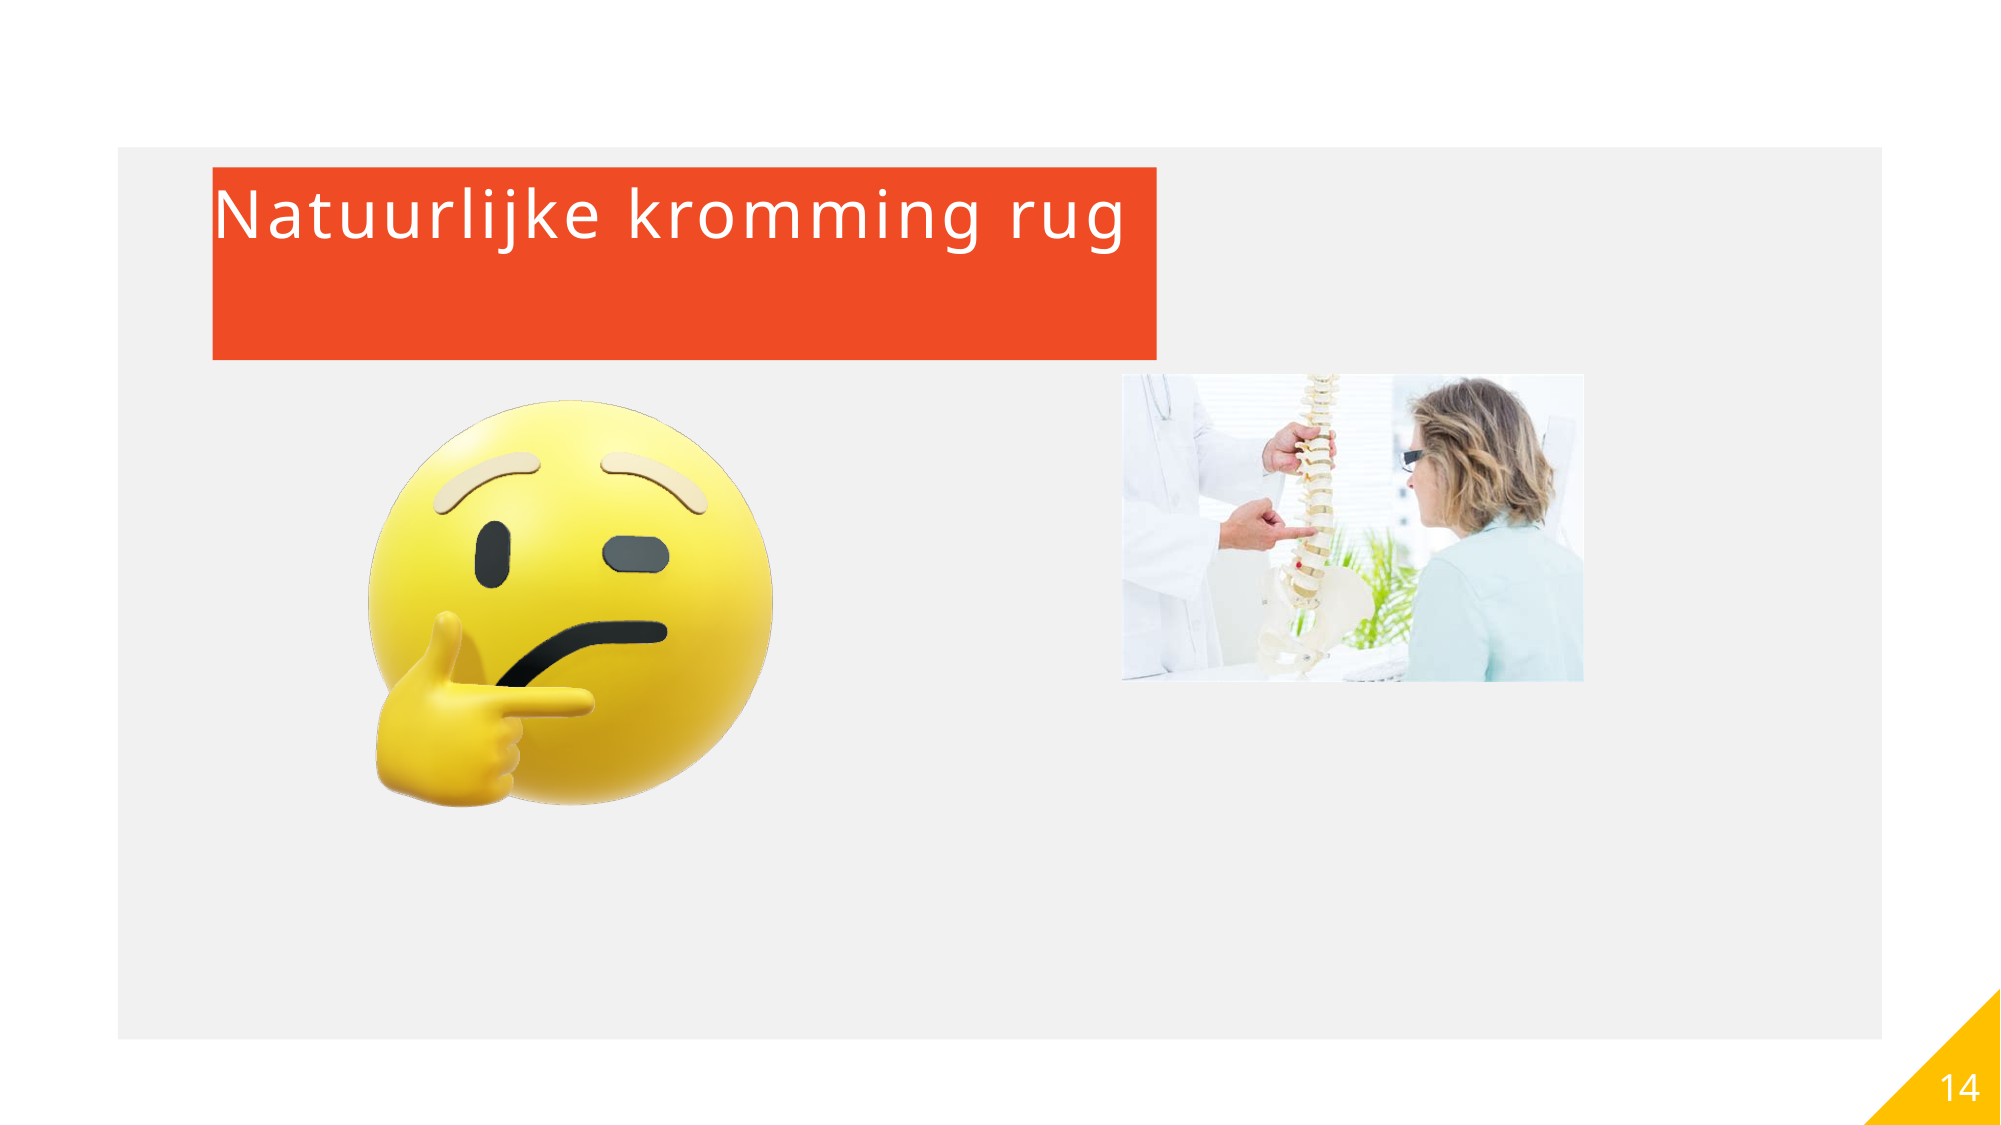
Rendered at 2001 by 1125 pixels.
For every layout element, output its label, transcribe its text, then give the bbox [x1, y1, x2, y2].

text_box [1863, 988, 2000, 1125]
slide_number 14 [1931, 1061, 1991, 1125]
picture [1122, 374, 1585, 683]
picture [361, 374, 780, 832]
title Natuurlijke kromming rug [212, 167, 1157, 361]
